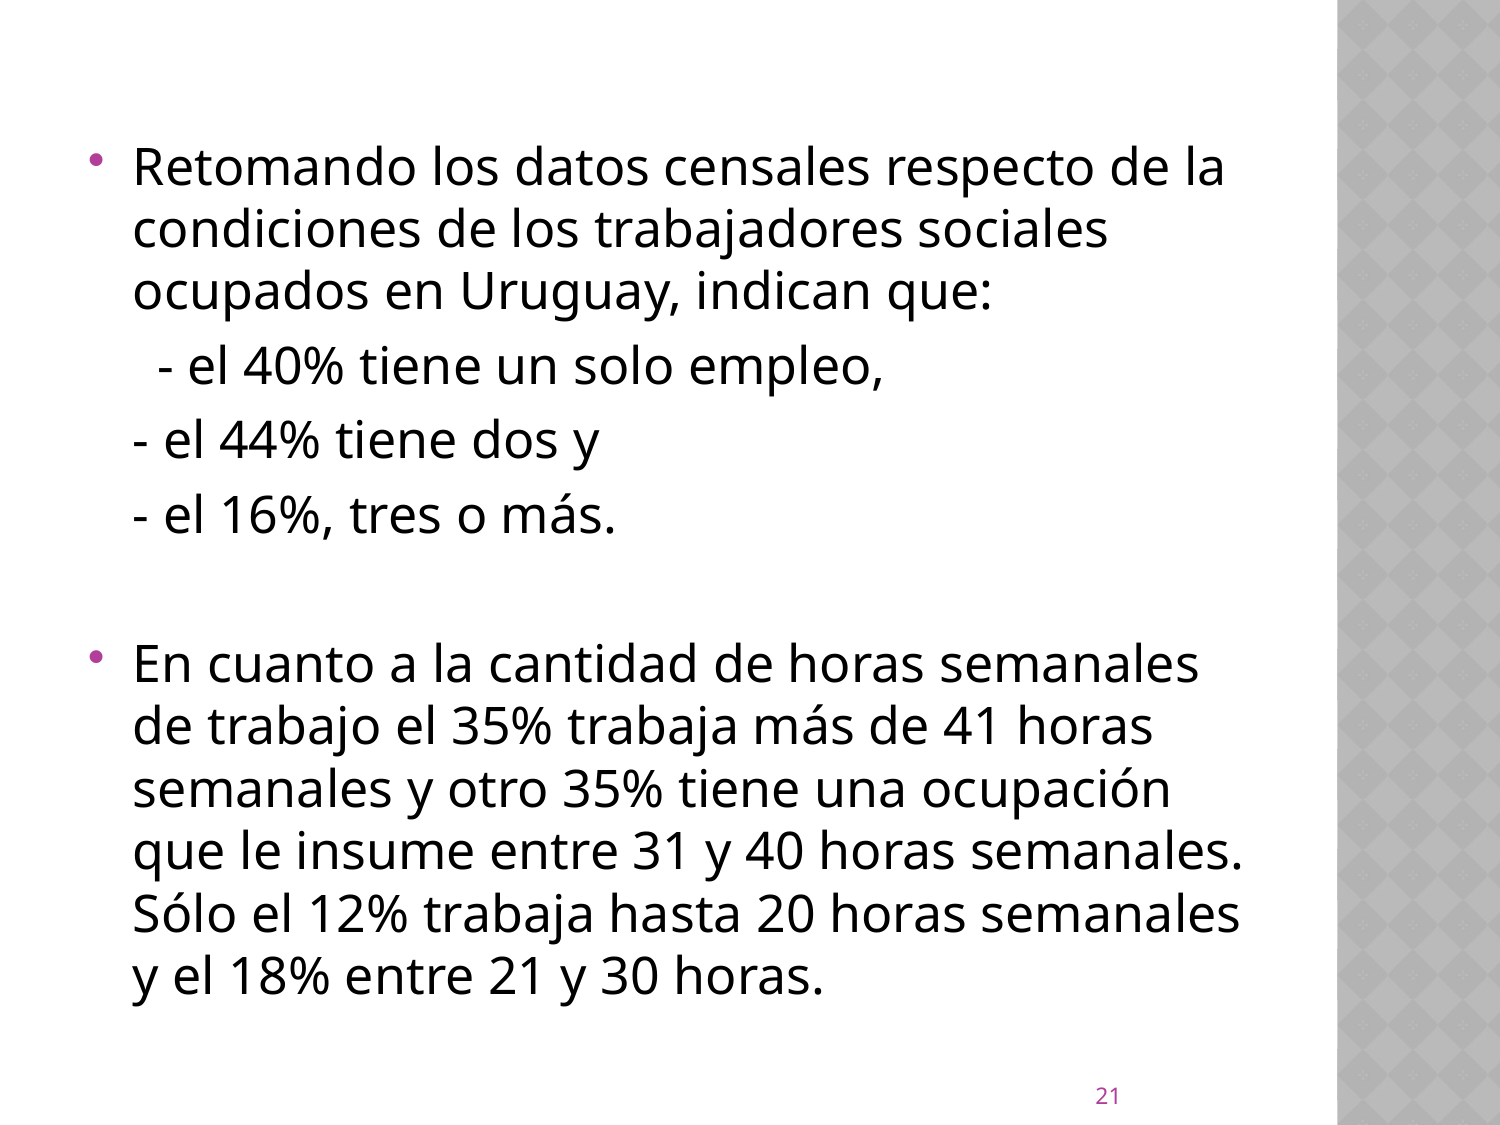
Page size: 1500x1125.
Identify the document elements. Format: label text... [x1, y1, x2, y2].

list Retomando los datos censales respecto de la condiciones de los trabajadores sociales ocupados en Uruguay, indican que: - el 40% tiene un solo empleo, - el 44% tiene dos y - el 16%, tres o más. En cuanto a la cantidad de horas semanales de trabajo el 35% trabaja más de 41 horas semanales y otro 35% tiene una ocupación que le insume entre 31 y 40 horas semanales. Sólo el 12% trabaja hasta 20 horas semanales y el 18% entre 21 y 30 horas. [75, 125, 1263, 1059]
slide_number 21 [1025, 1075, 1122, 1113]
